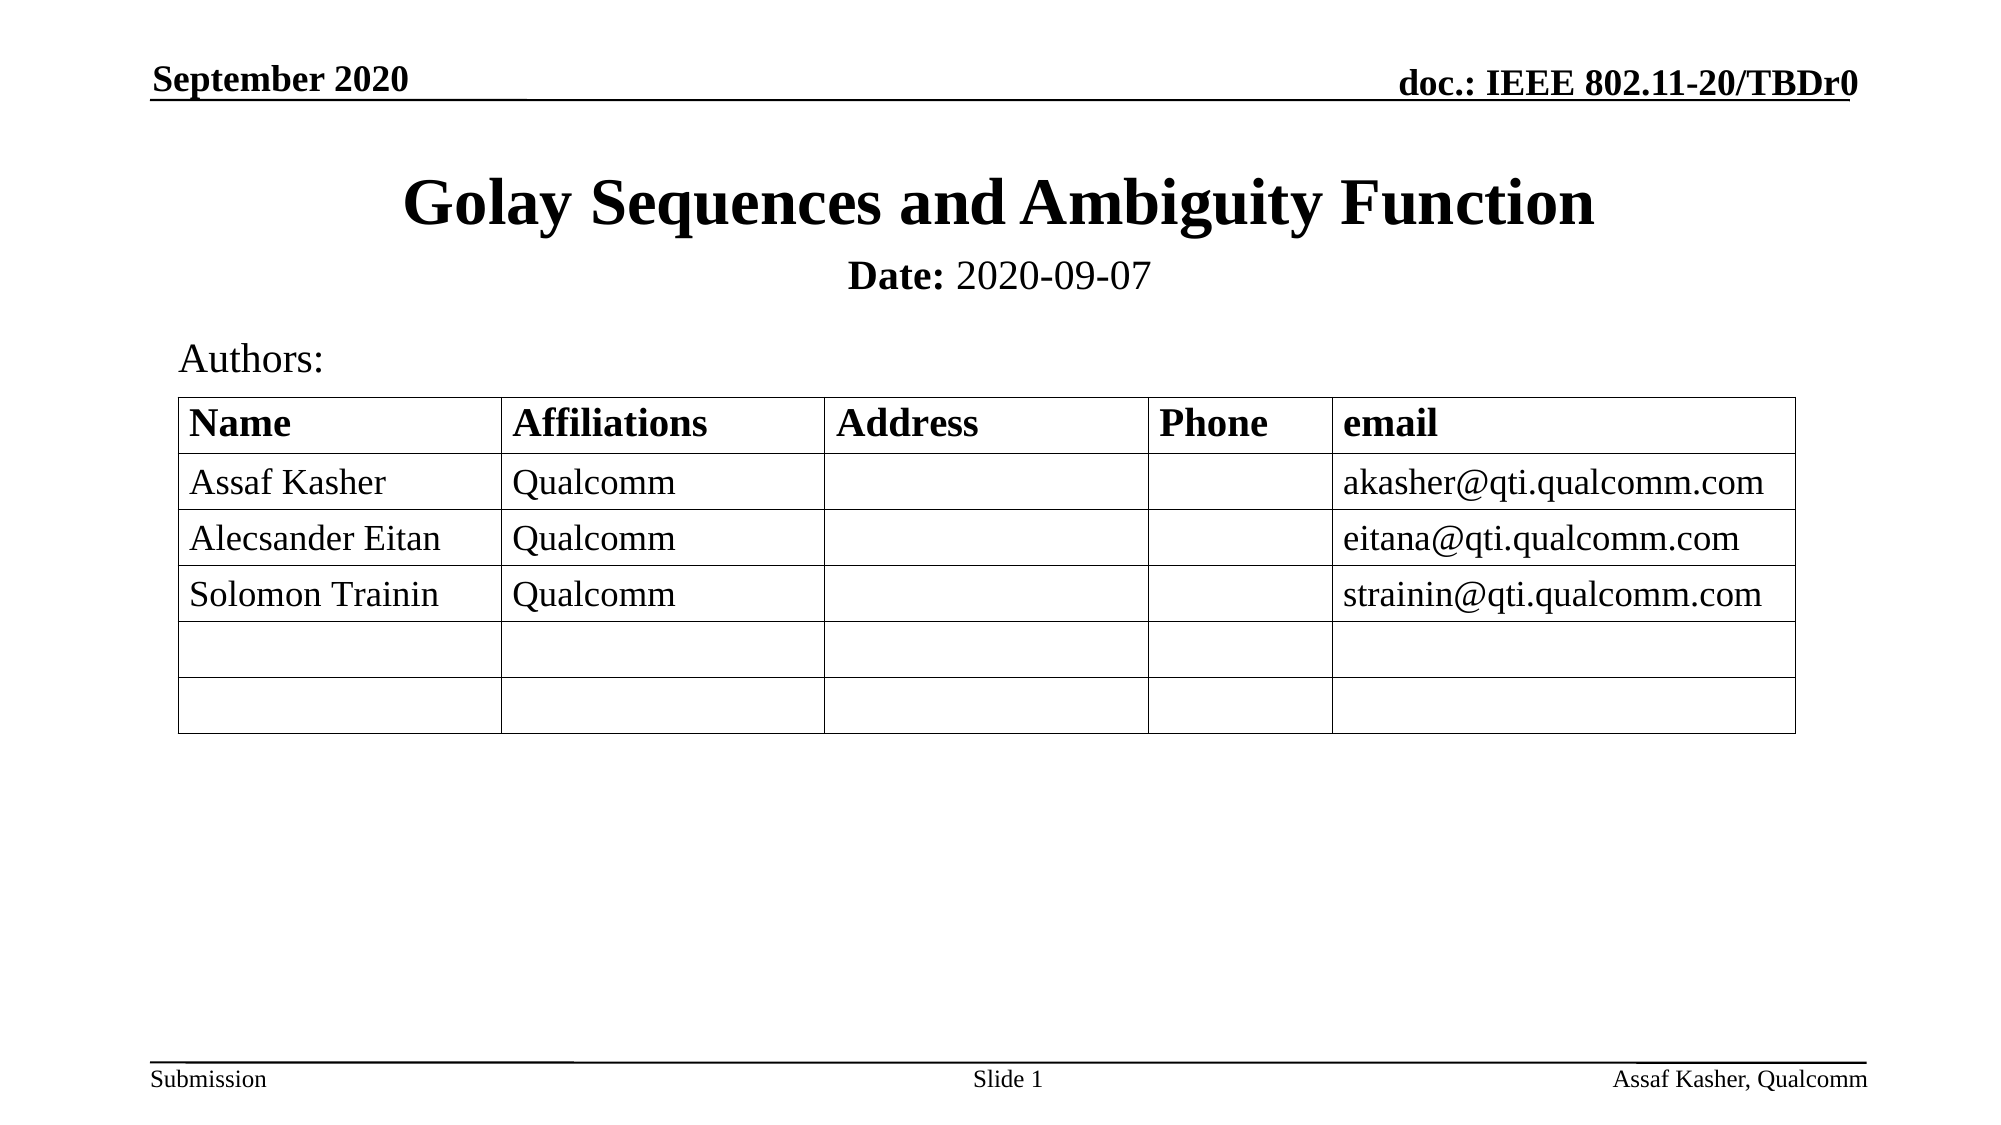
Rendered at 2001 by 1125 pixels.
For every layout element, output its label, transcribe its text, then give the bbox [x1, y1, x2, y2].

slide_number Slide 1 [950, 1061, 1067, 1123]
subtitle Date: 2020-09-07 [299, 239, 1701, 319]
text_box Authors: [162, 323, 401, 387]
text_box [162, 396, 1843, 806]
footer Assaf Kasher, Qualcomm [1171, 1061, 1869, 1093]
title Golay Sequences and Ambiguity Function [149, 76, 1851, 319]
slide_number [152, 54, 563, 100]
